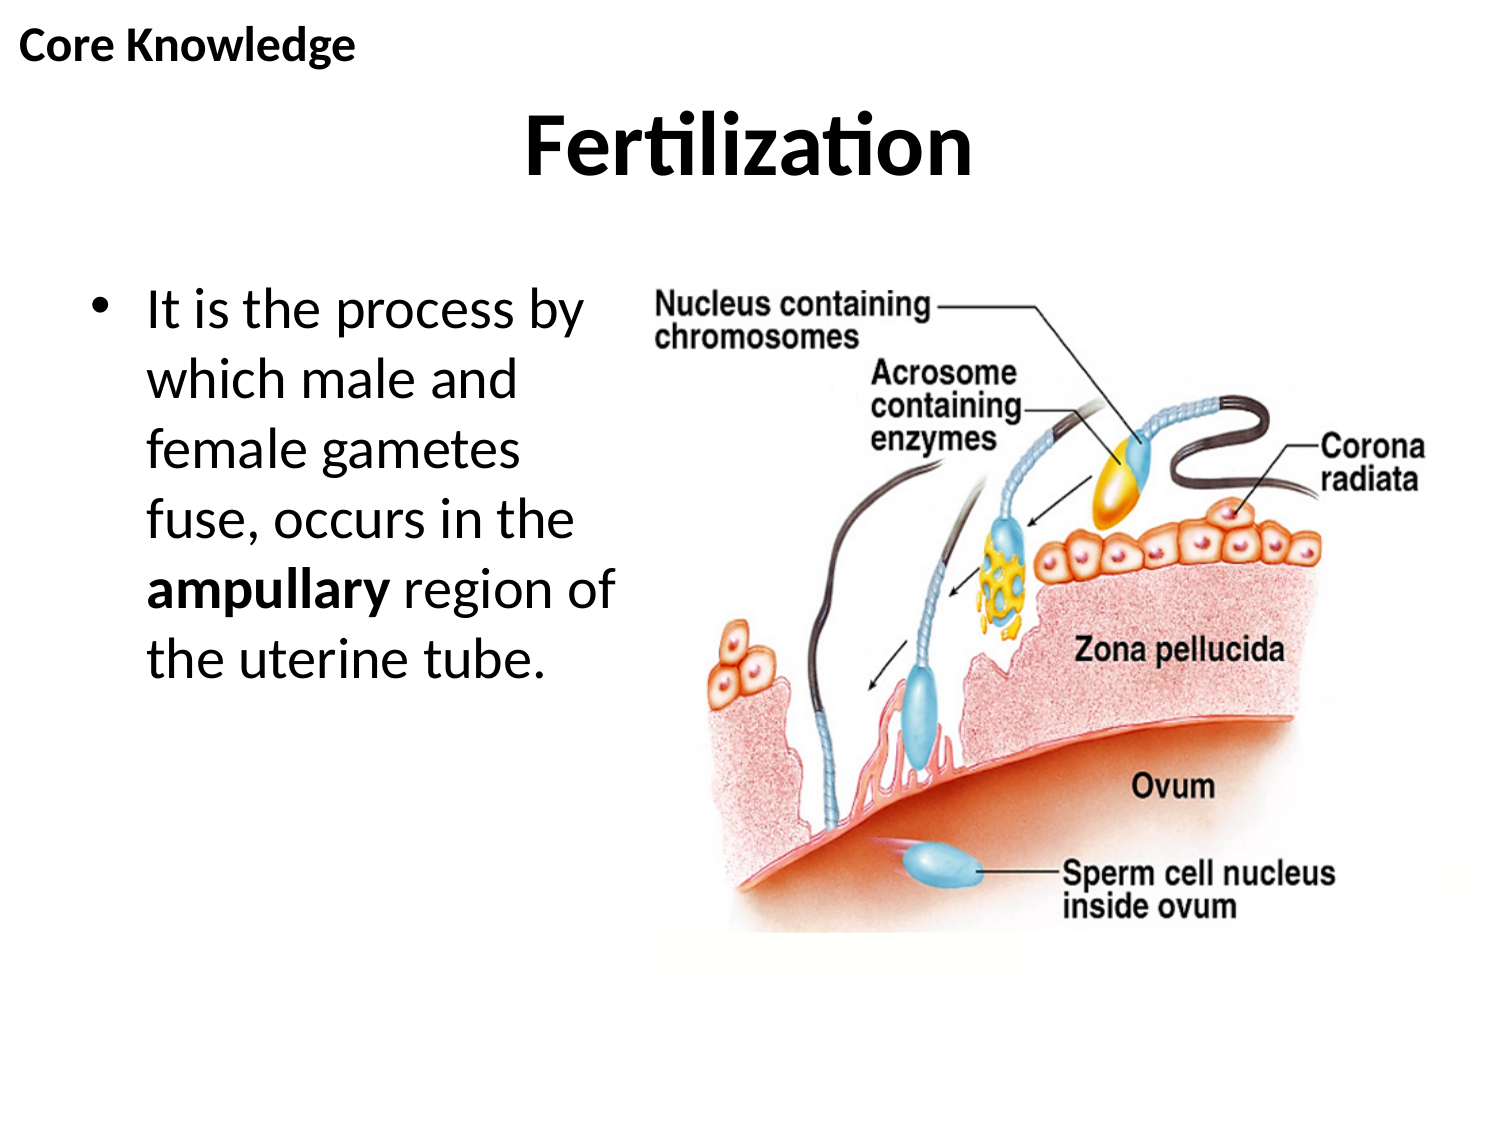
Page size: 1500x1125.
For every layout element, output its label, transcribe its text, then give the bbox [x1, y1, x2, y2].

title Fertilization [75, 45, 1425, 233]
list It is the process by which male and female gametes fuse, occurs in the ampullary region of the uterine tube. [75, 262, 650, 1005]
text_box Core Knowledge [4, 3, 372, 79]
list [649, 283, 1477, 971]
